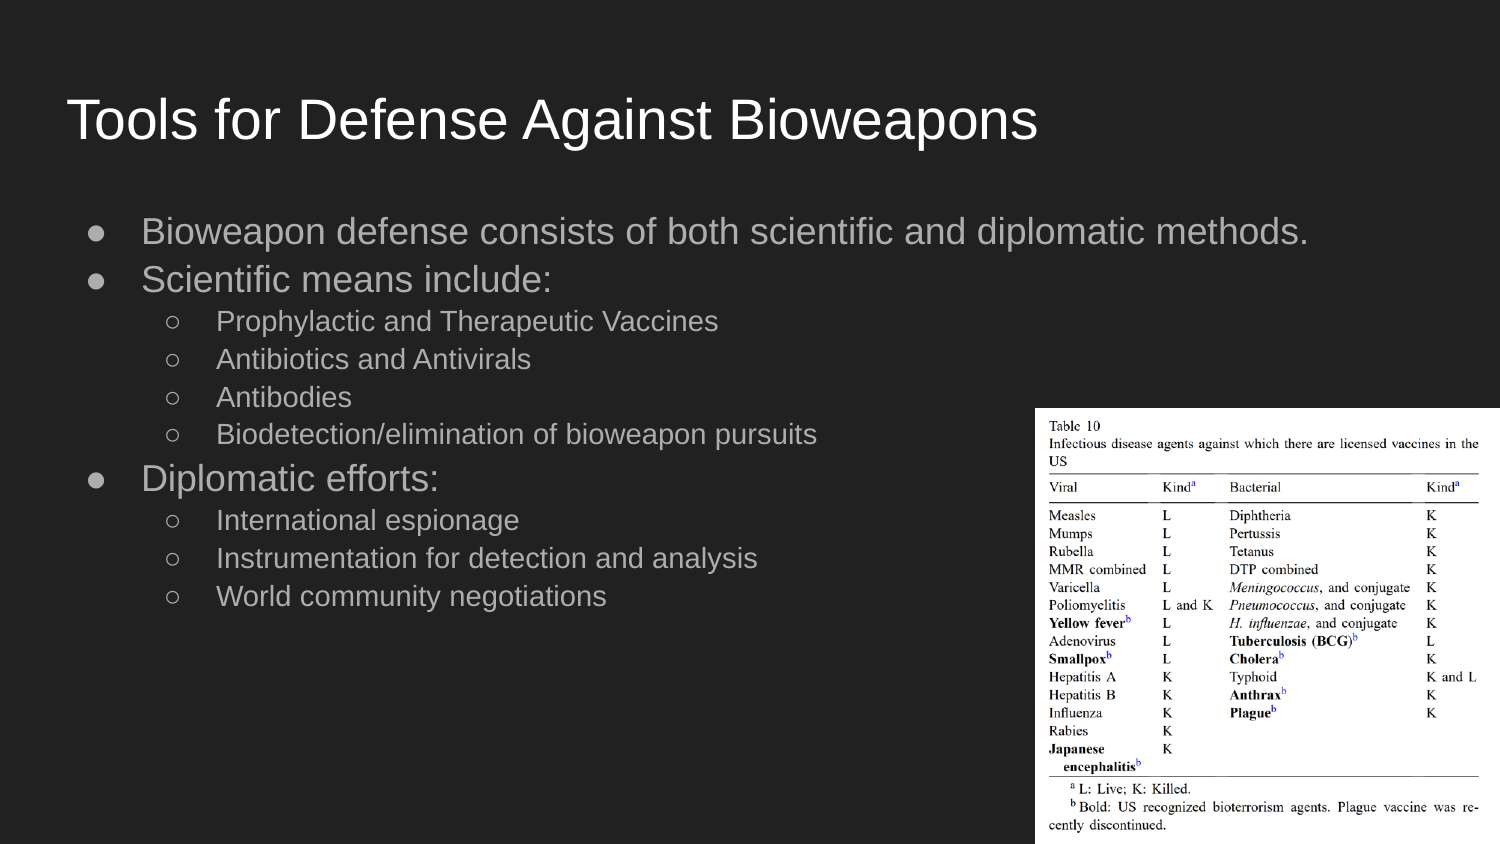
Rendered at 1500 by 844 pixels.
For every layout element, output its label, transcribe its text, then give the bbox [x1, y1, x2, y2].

title Tools for Defense Against Bioweapons [51, 72, 1449, 167]
picture [1034, 408, 1500, 844]
list Bioweapon defense consists of both scientific and diplomatic methods. Scientific means include: Prophylactic and Therapeutic Vaccines Antibiotics and Antivirals Antibodies Biodetection/elimination of bioweapon pursuits Diplomatic efforts: International espionage Instrumentation for detection and analysis World community negotiations [51, 189, 1449, 750]
